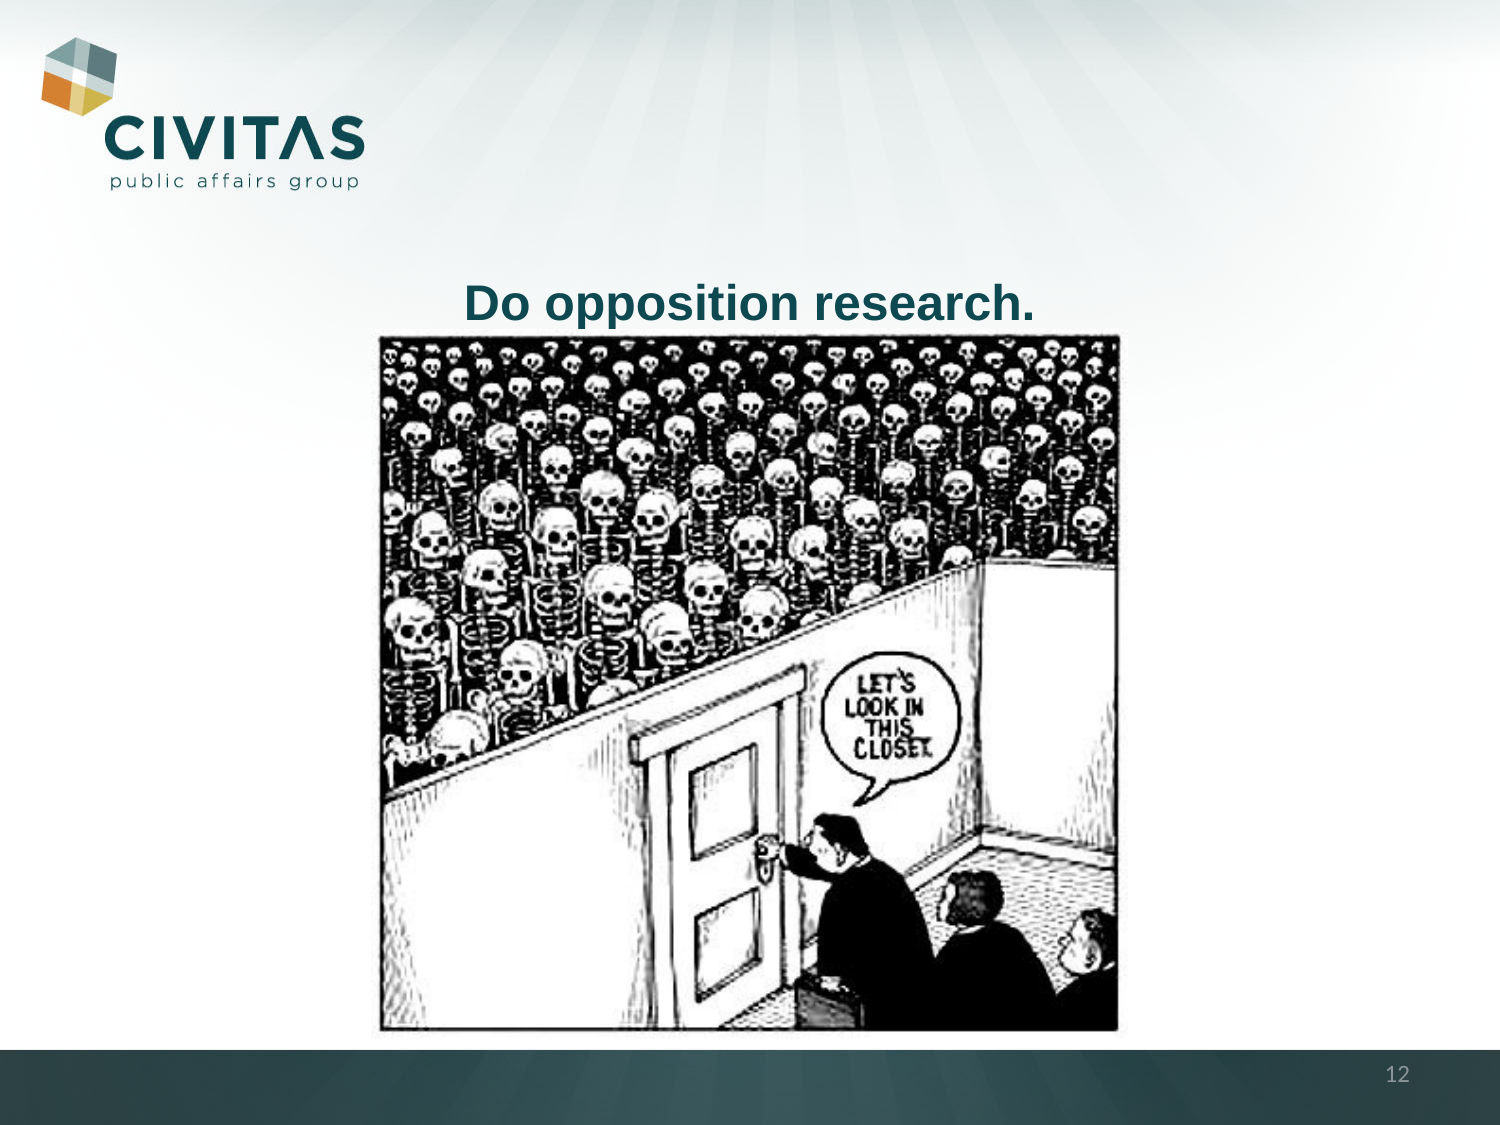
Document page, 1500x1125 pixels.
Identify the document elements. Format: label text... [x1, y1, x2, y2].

picture [0, 0, 1500, 1125]
list Do opposition research. [75, 262, 1425, 1005]
slide_number 12 [1074, 1042, 1425, 1103]
